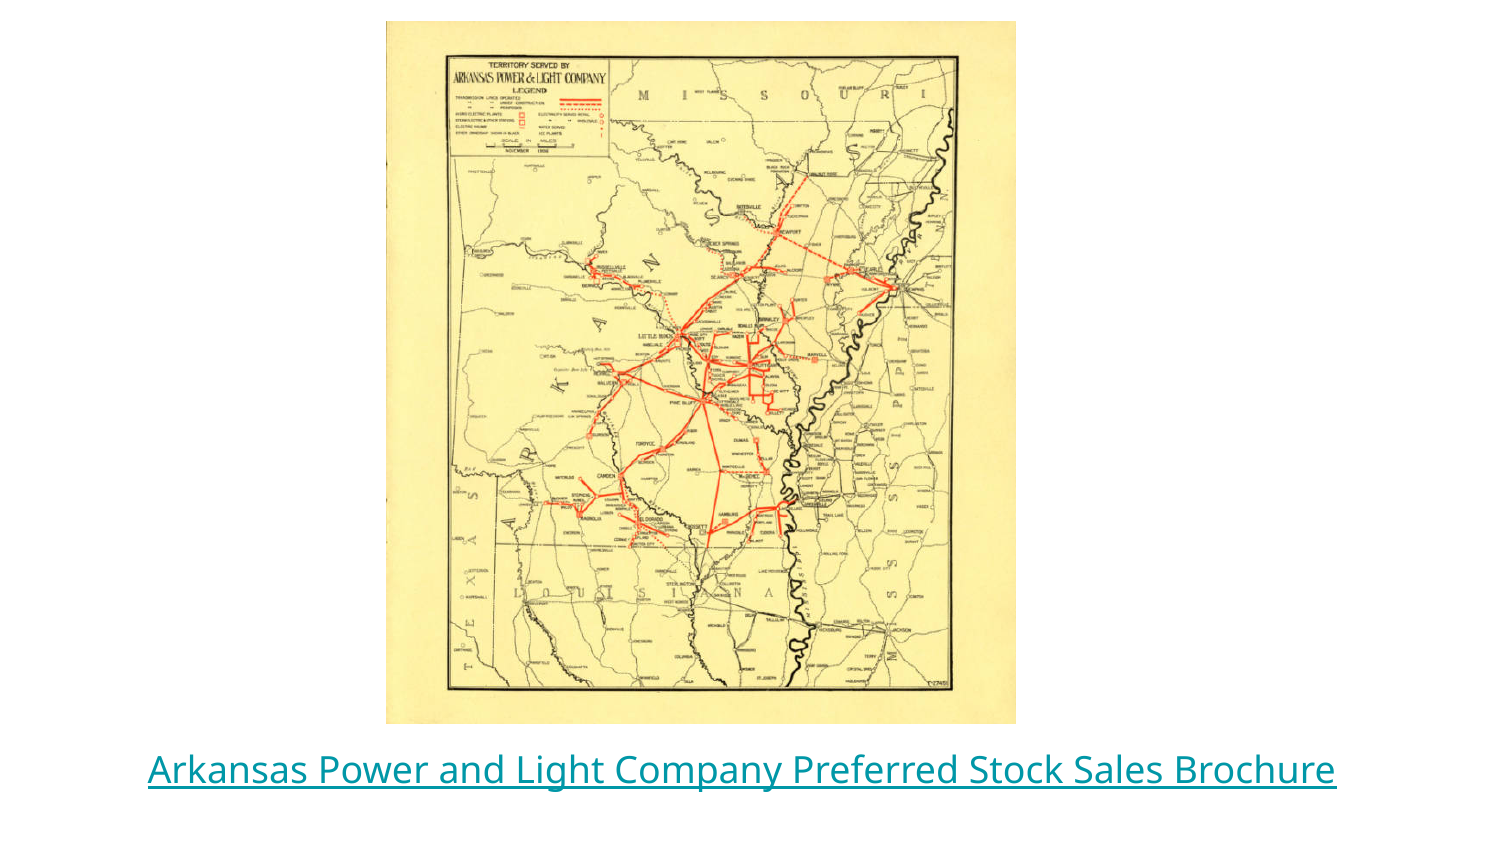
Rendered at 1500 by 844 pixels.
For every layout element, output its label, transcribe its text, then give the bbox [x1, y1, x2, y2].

title Arkansas Power and Light Company Preferred Stock Sales Brochure [132, 723, 1368, 818]
picture [386, 20, 1016, 724]
